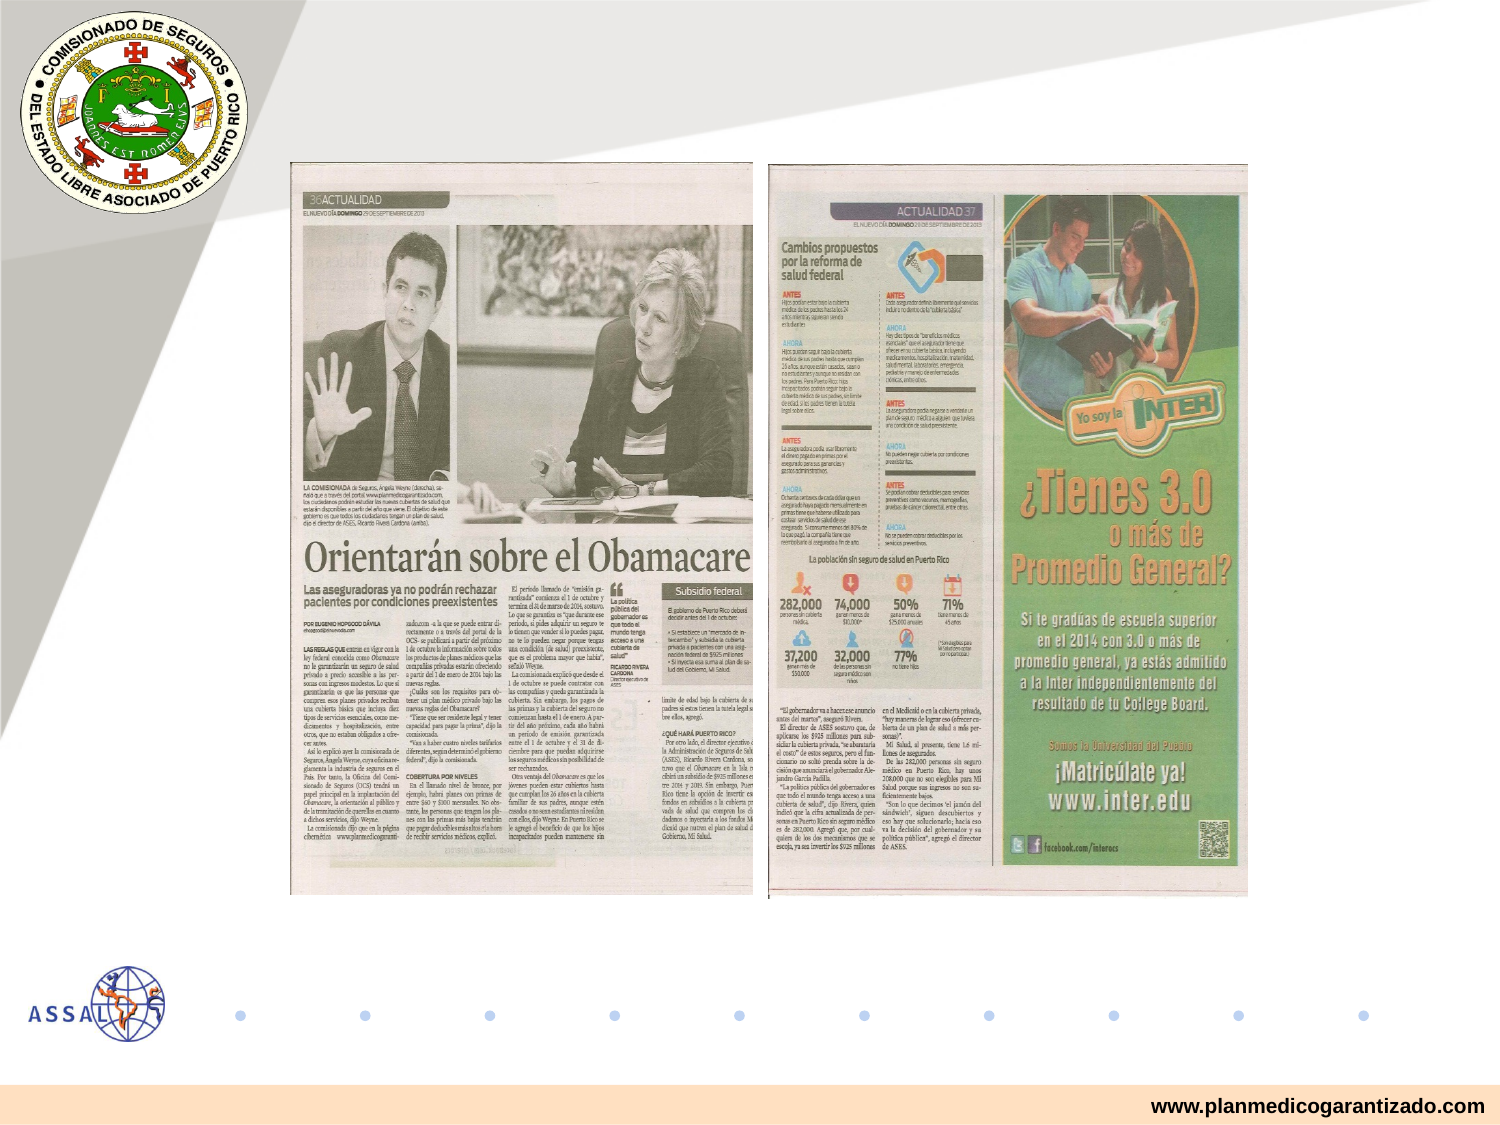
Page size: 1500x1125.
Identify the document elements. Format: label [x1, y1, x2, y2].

picture [768, 164, 1248, 899]
picture [28, 966, 165, 1042]
picture [290, 162, 753, 896]
picture [20, 11, 248, 214]
